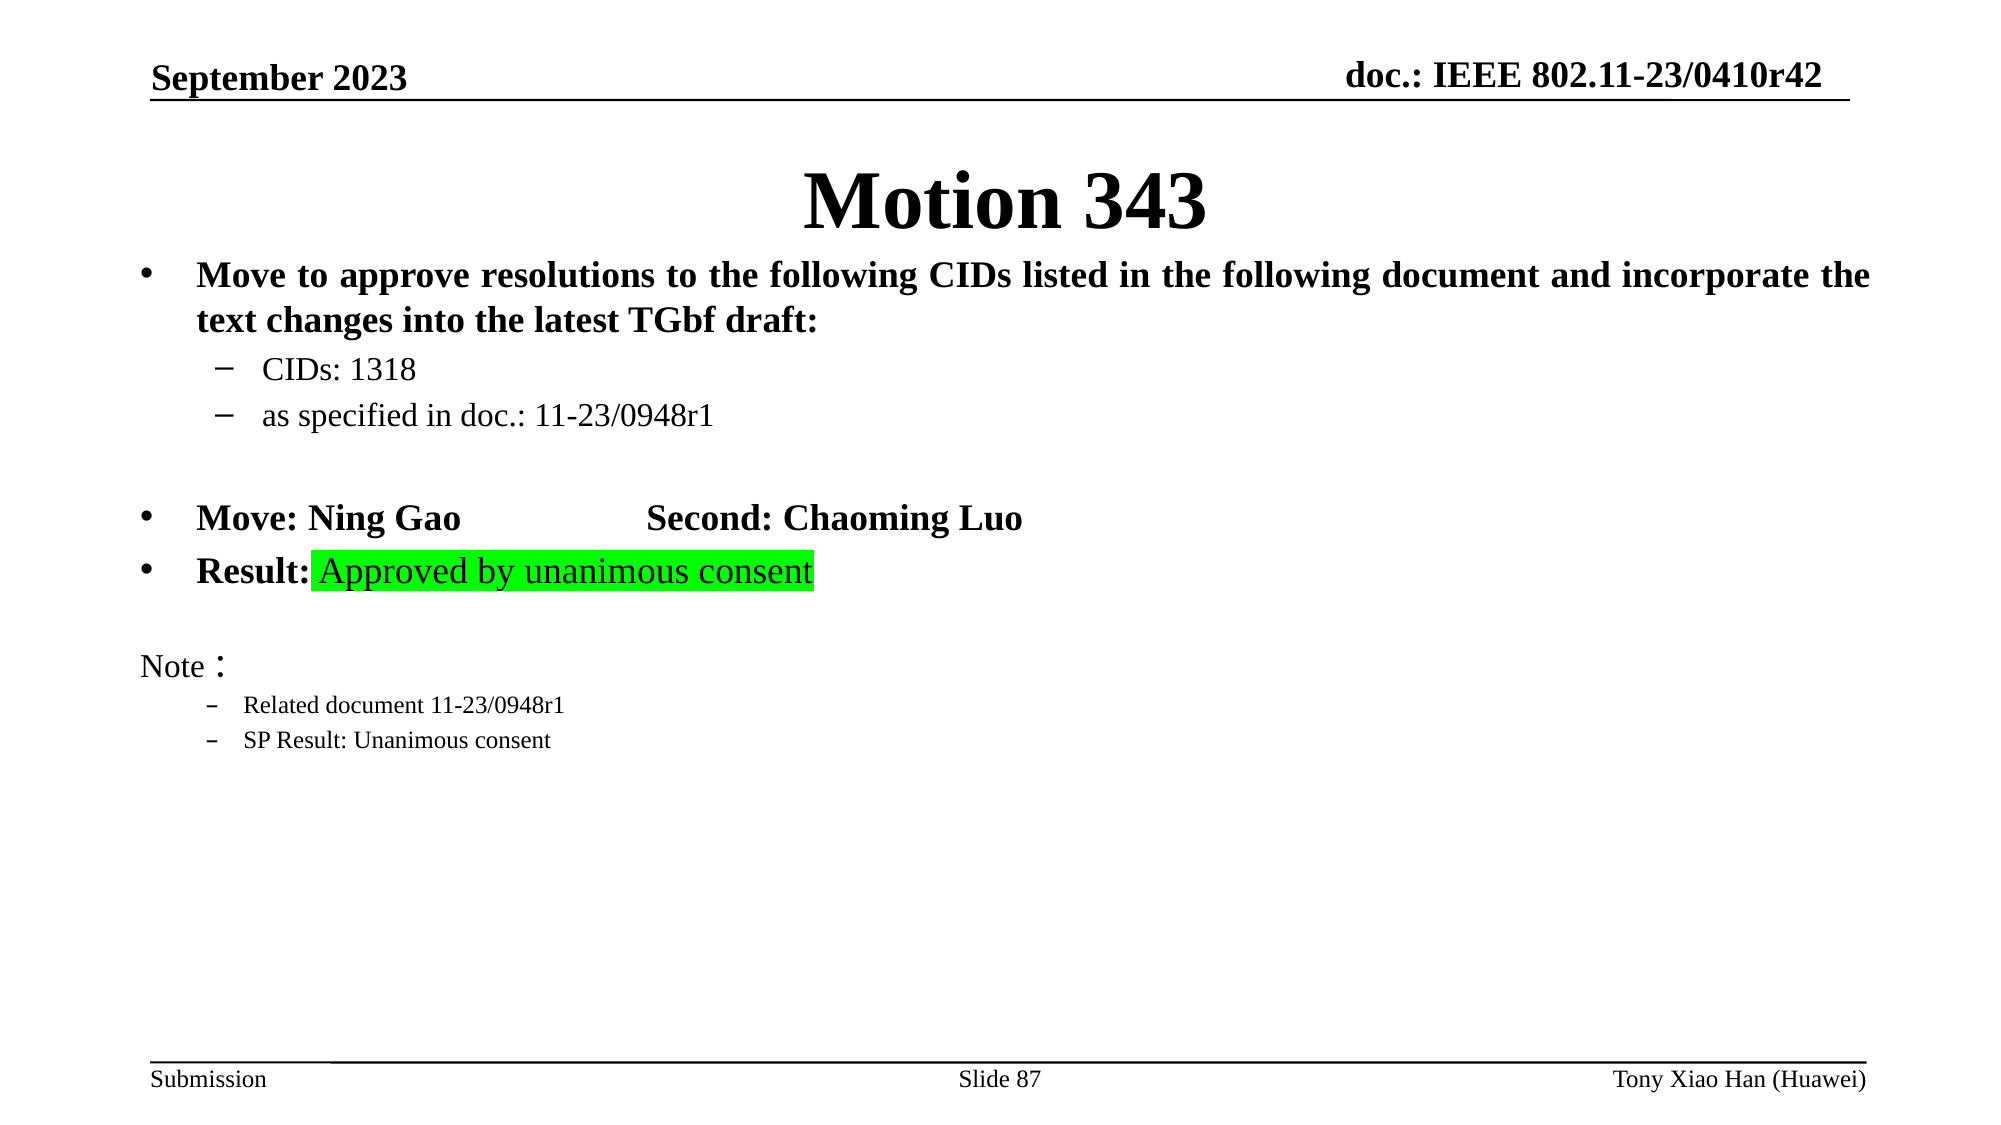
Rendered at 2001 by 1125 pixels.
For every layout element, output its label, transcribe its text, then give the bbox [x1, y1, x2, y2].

text_box Motion 343 [368, 137, 1644, 212]
text_box Move to approve resolutions to the following CIDs listed in the following document and incorporate the text changes into the latest TGbf draft: CIDs: 1318 as specified in doc.: 11-23/0948r1 Move: Ning Gao Second: Chaoming Luo Result: Approved by unanimous consent Note： Related document 11-23/0948r1 SP Result: Unanimous consent [125, 212, 1888, 900]
